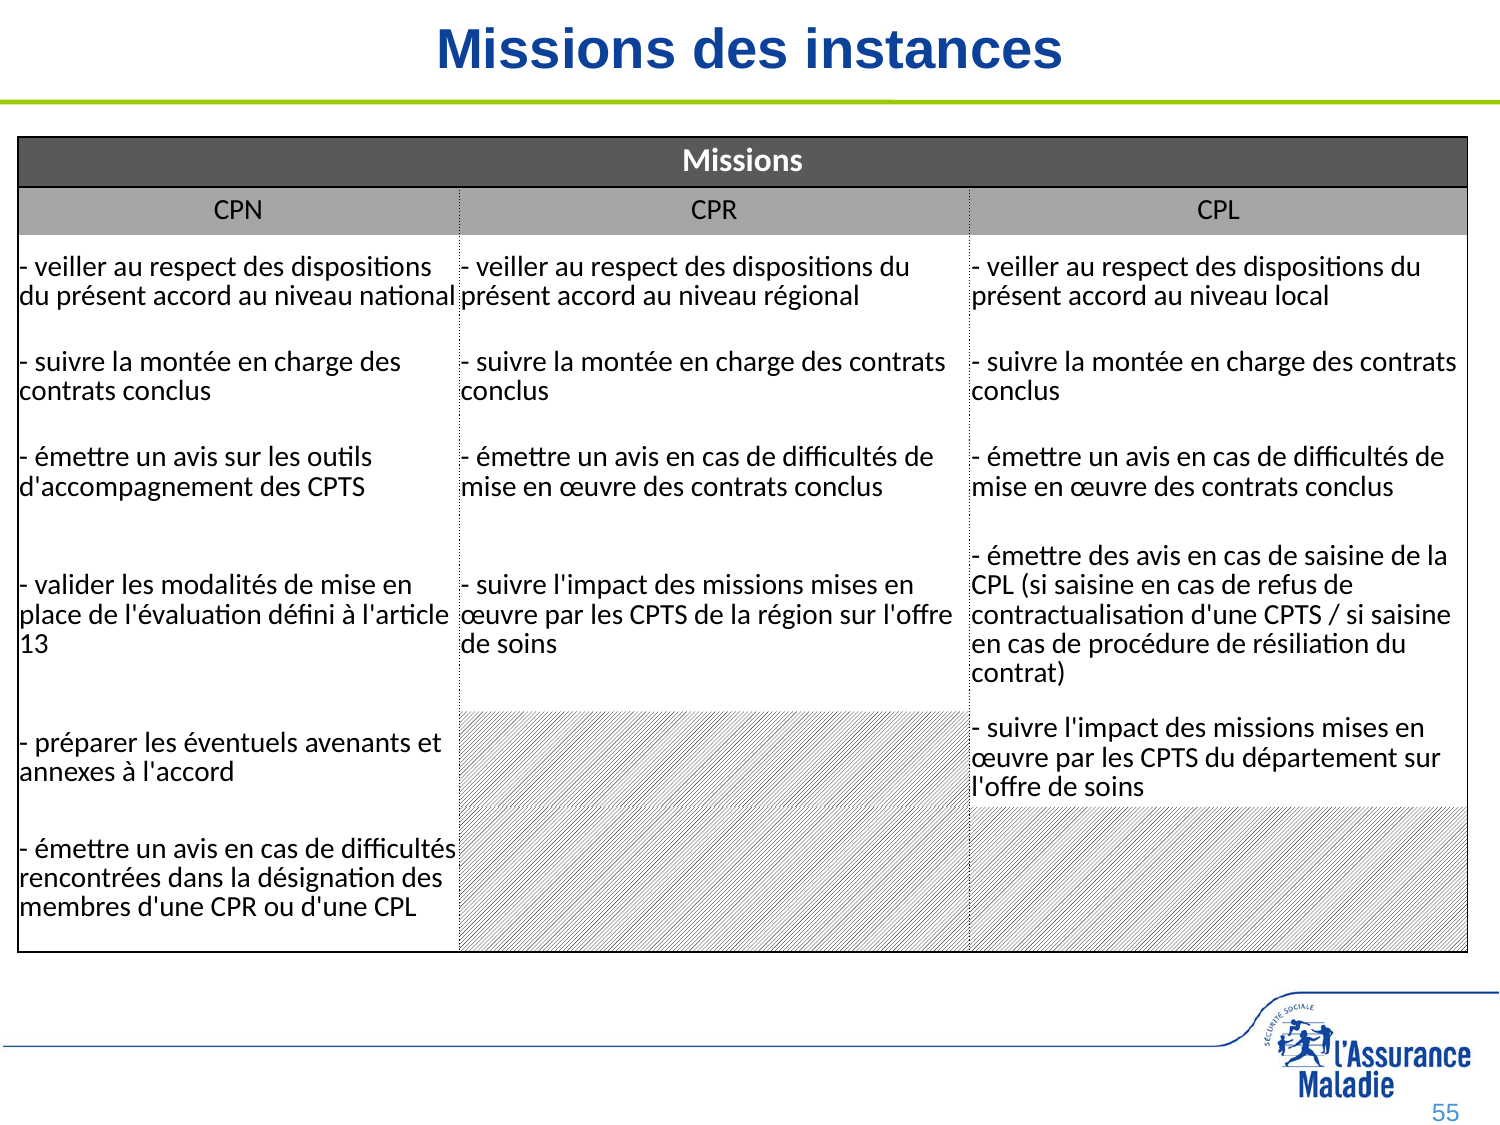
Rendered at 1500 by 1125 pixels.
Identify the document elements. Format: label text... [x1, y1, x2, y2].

table_cell - émettre un avis en cas de difficultés de mise en œuvre des contrats conclus [459, 426, 970, 521]
table_cell - veiller au respect des dispositions du présent accord au niveau régional [459, 235, 970, 330]
table_cell [459, 807, 970, 951]
table_cell CPN [19, 188, 459, 235]
slide_number 55 [1417, 1089, 1500, 1125]
table_cell - émettre un avis en cas de difficultés de mise en œuvre des contrats conclus [970, 426, 1467, 521]
table_cell - suivre la montée en charge des contrats conclus [459, 330, 970, 426]
table_cell - veiller au respect des dispositions du présent accord au niveau local [970, 235, 1467, 330]
table_cell - suivre l'impact des missions mises en œuvre par les CPTS du département sur l'offre de soins [970, 711, 1467, 807]
table_cell [459, 711, 970, 807]
table_cell - veiller au respect des dispositions du présent accord au niveau national [19, 235, 459, 330]
title Missions des instances [0, 0, 1500, 92]
table_cell CPR [459, 188, 970, 235]
table_cell [970, 807, 1467, 951]
picture [0, 988, 1500, 1124]
table_cell - suivre la montée en charge des contrats conclus [19, 330, 459, 426]
table_cell - émettre un avis en cas de difficultés rencontrées dans la désignation des membres d'une CPR ou d'une CPL [19, 807, 459, 951]
table_cell - émettre des avis en cas de saisine de la CPL (si saisine en cas de refus de contractualisation d'une CPTS / si saisine en cas de procédure de résiliation du contrat) [970, 521, 1467, 711]
table_cell - suivre l'impact des missions mises en œuvre par les CPTS de la région sur l'offre de soins [459, 521, 970, 711]
table_cell - valider les modalités de mise en place de l'évaluation défini à l'article 13 [19, 521, 459, 711]
table_cell - émettre un avis sur les outils d'accompagnement des CPTS [19, 426, 459, 521]
table_cell - préparer les éventuels avenants et annexes à l'accord [19, 711, 459, 807]
table_header Missions [19, 138, 1467, 186]
table_cell - suivre la montée en charge des contrats conclus [970, 330, 1467, 426]
table_cell CPL [970, 188, 1467, 235]
